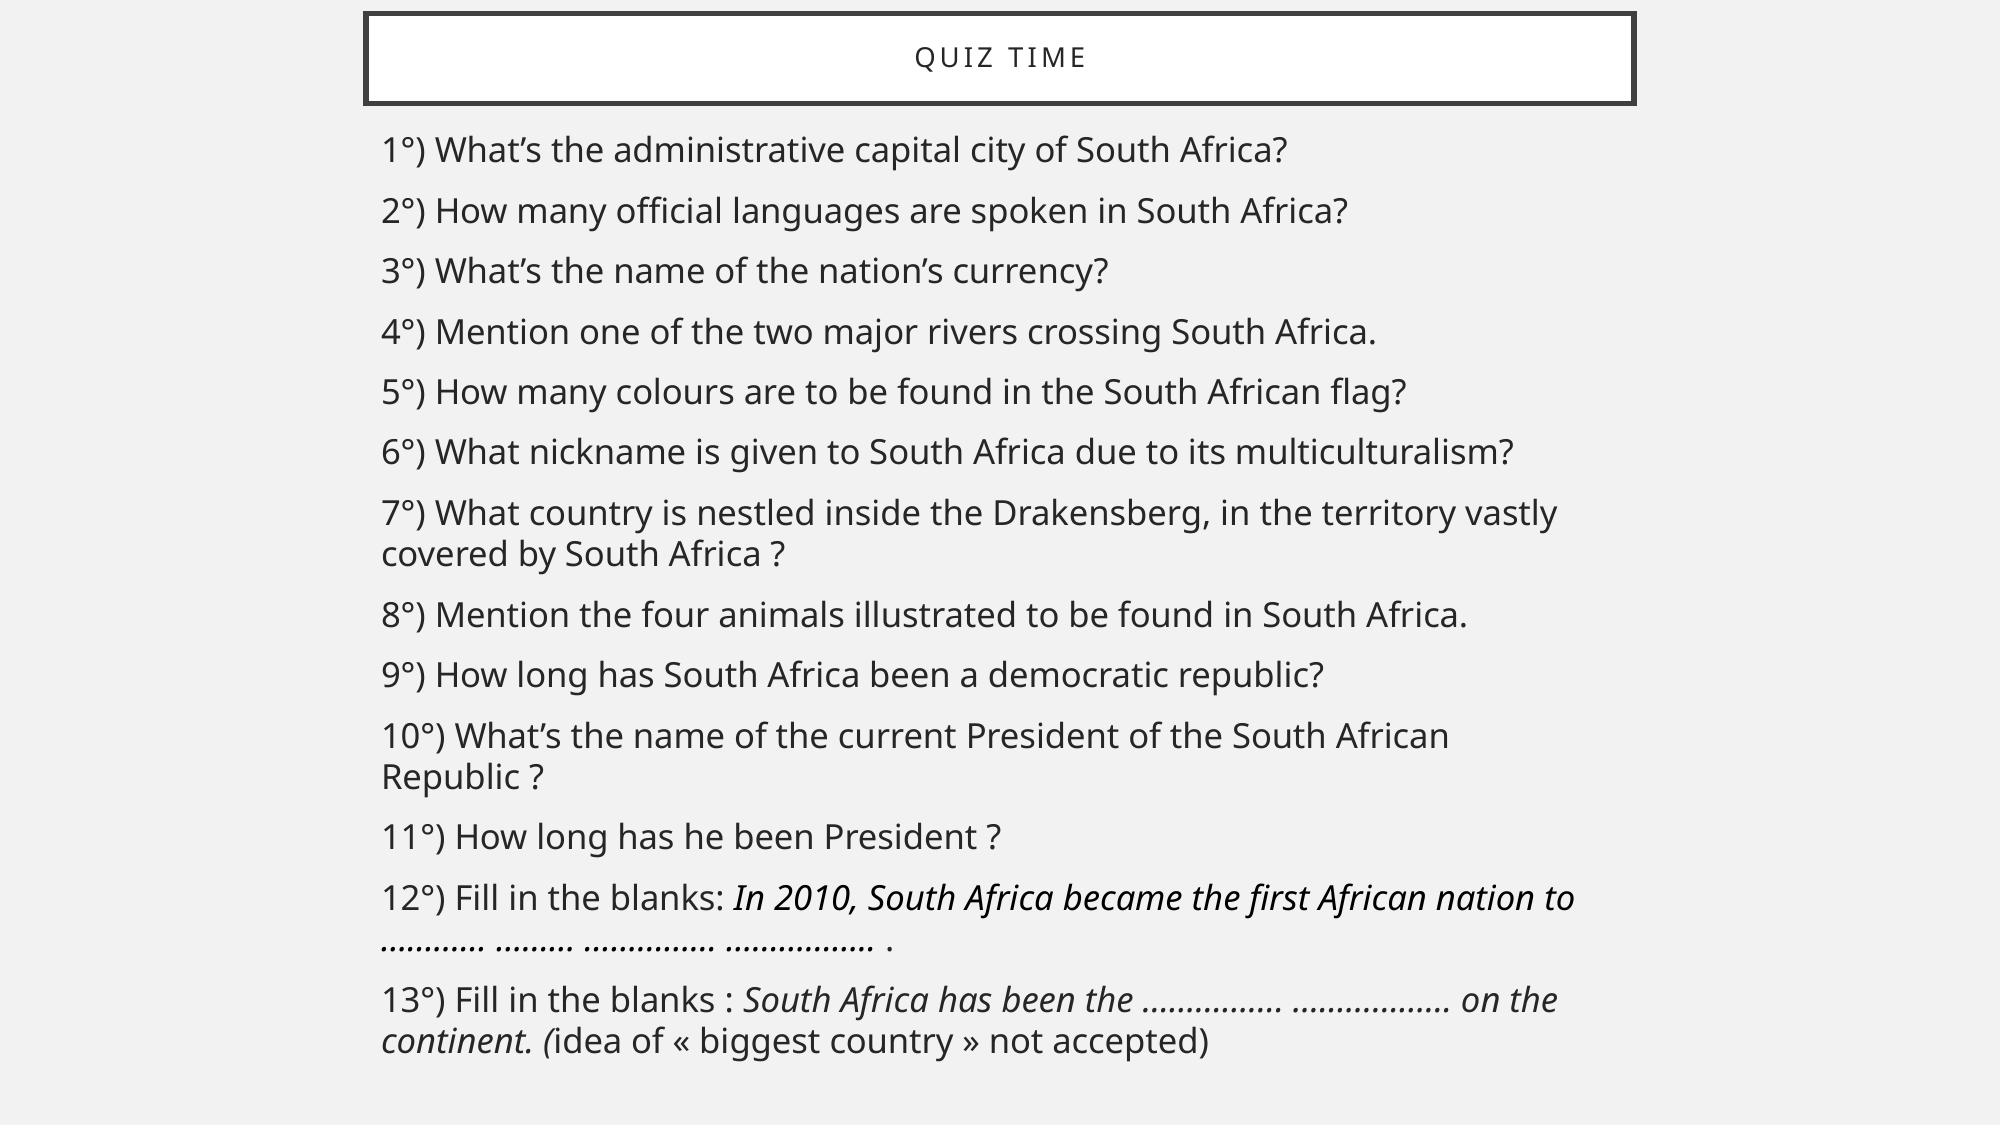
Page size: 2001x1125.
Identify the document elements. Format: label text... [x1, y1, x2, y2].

list 1°) What’s the administrative capital city of South Africa? 2°) How many official languages are spoken in South Africa? 3°) What’s the name of the nation’s currency? 4°) Mention one of the two major rivers crossing South Africa. 5°) How many colours are to be found in the South African flag? 6°) What nickname is given to South Africa due to its multiculturalism? 7°) What country is nestled inside the Drakensberg, in the territory vastly covered by South Africa ? 8°) Mention the four animals illustrated to be found in South Africa. 9°) How long has South Africa been a democratic republic? 10°) What’s the name of the current President of the South African Republic ? 11°) How long has he been President ? 12°) Fill in the blanks: In 2010, South Africa became the first African nation to ………… ……… …………… …………….. . 13°) Fill in the blanks : South Africa has been the ……………. ……………… on the continent. (idea of « biggest country » not accepted) [366, 120, 1634, 1073]
title QUIZ TIME [363, 11, 1637, 106]
